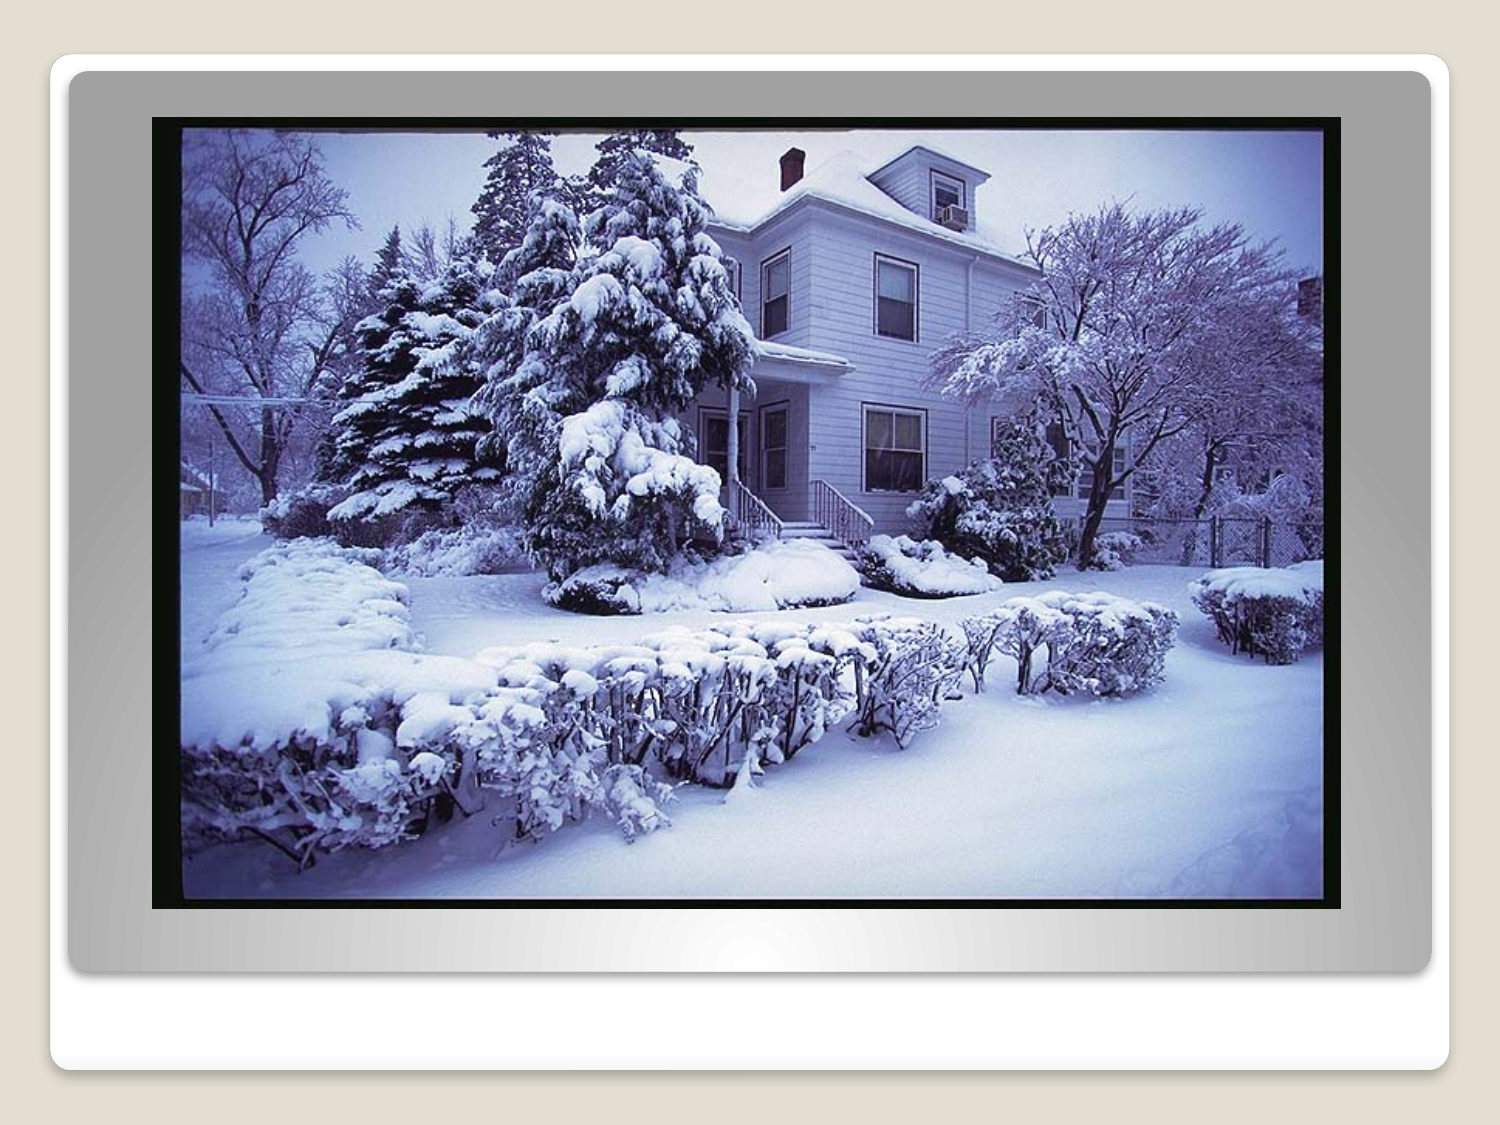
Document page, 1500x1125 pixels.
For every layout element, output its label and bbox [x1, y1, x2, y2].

list [152, 116, 1341, 910]
